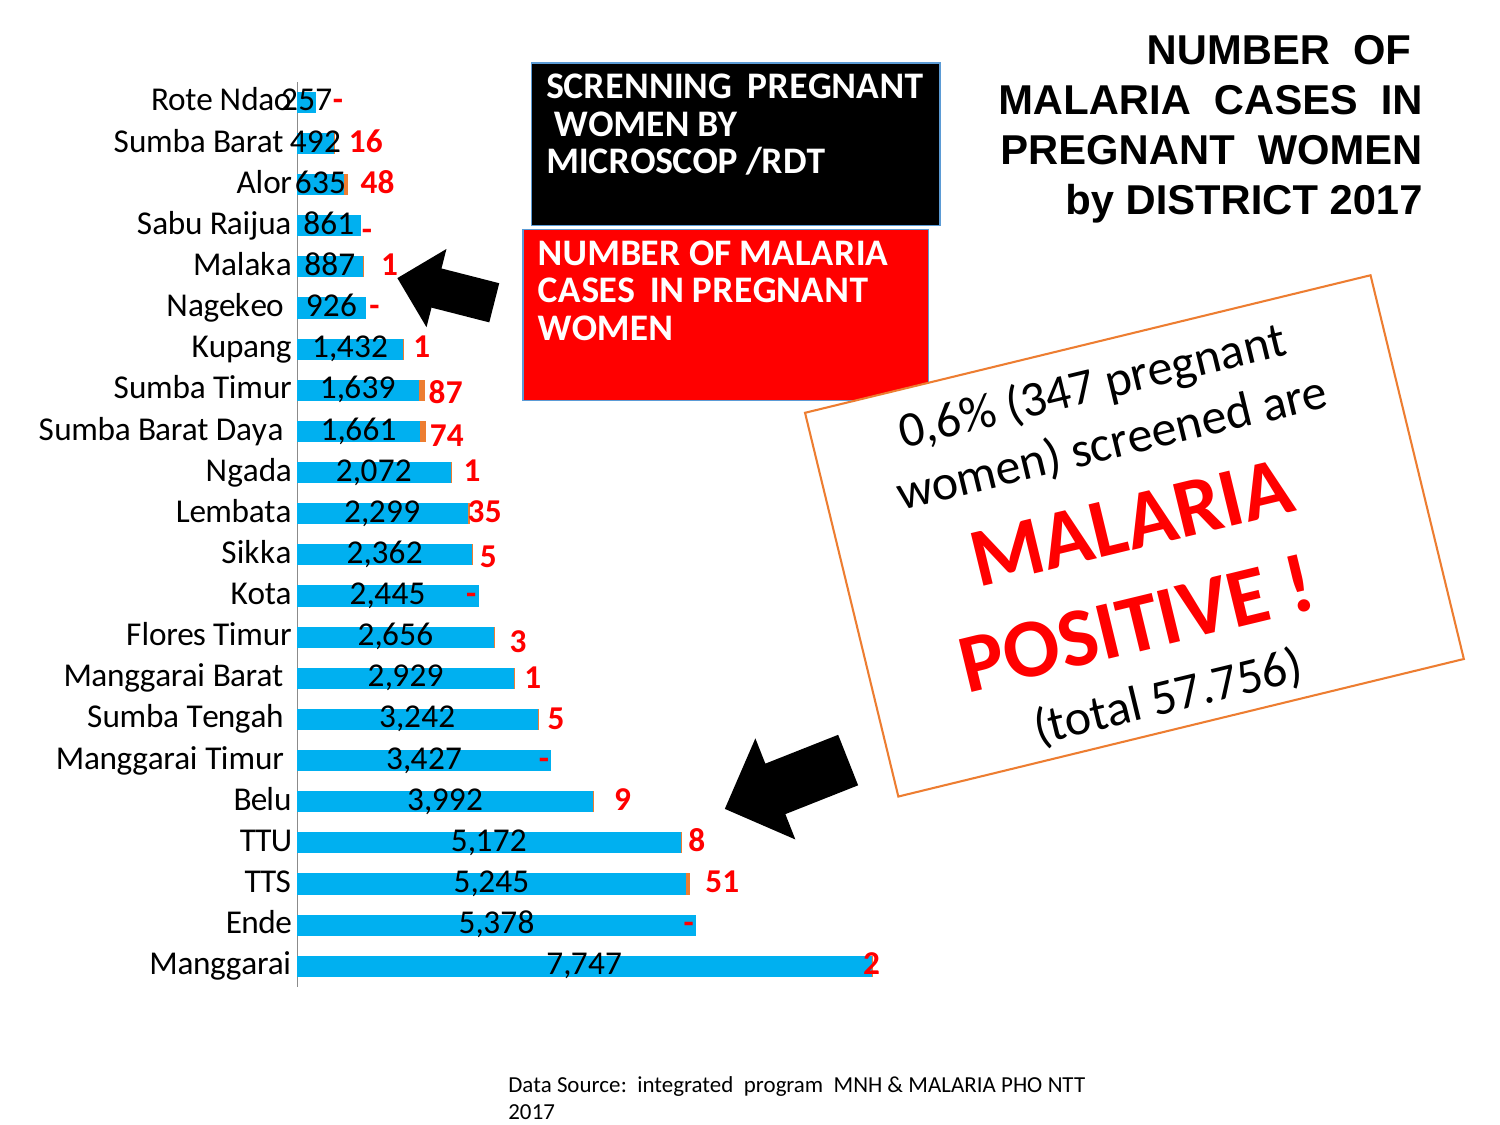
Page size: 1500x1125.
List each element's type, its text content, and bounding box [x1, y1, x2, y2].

text_box 0,6% (347 pregnant women) screened are MALARIA POSITIVE ! (total 57.756) [994, 274, 1466, 775]
text_box NUMBER OF MALARIA CASES IN PREGNANT WOMEN by DISTRICT 2017 [937, 15, 1438, 256]
text_box Data Source: integrated program MNH & MALARIA PHO NTT 2017 [493, 1061, 1128, 1125]
chart [38, 62, 994, 1011]
